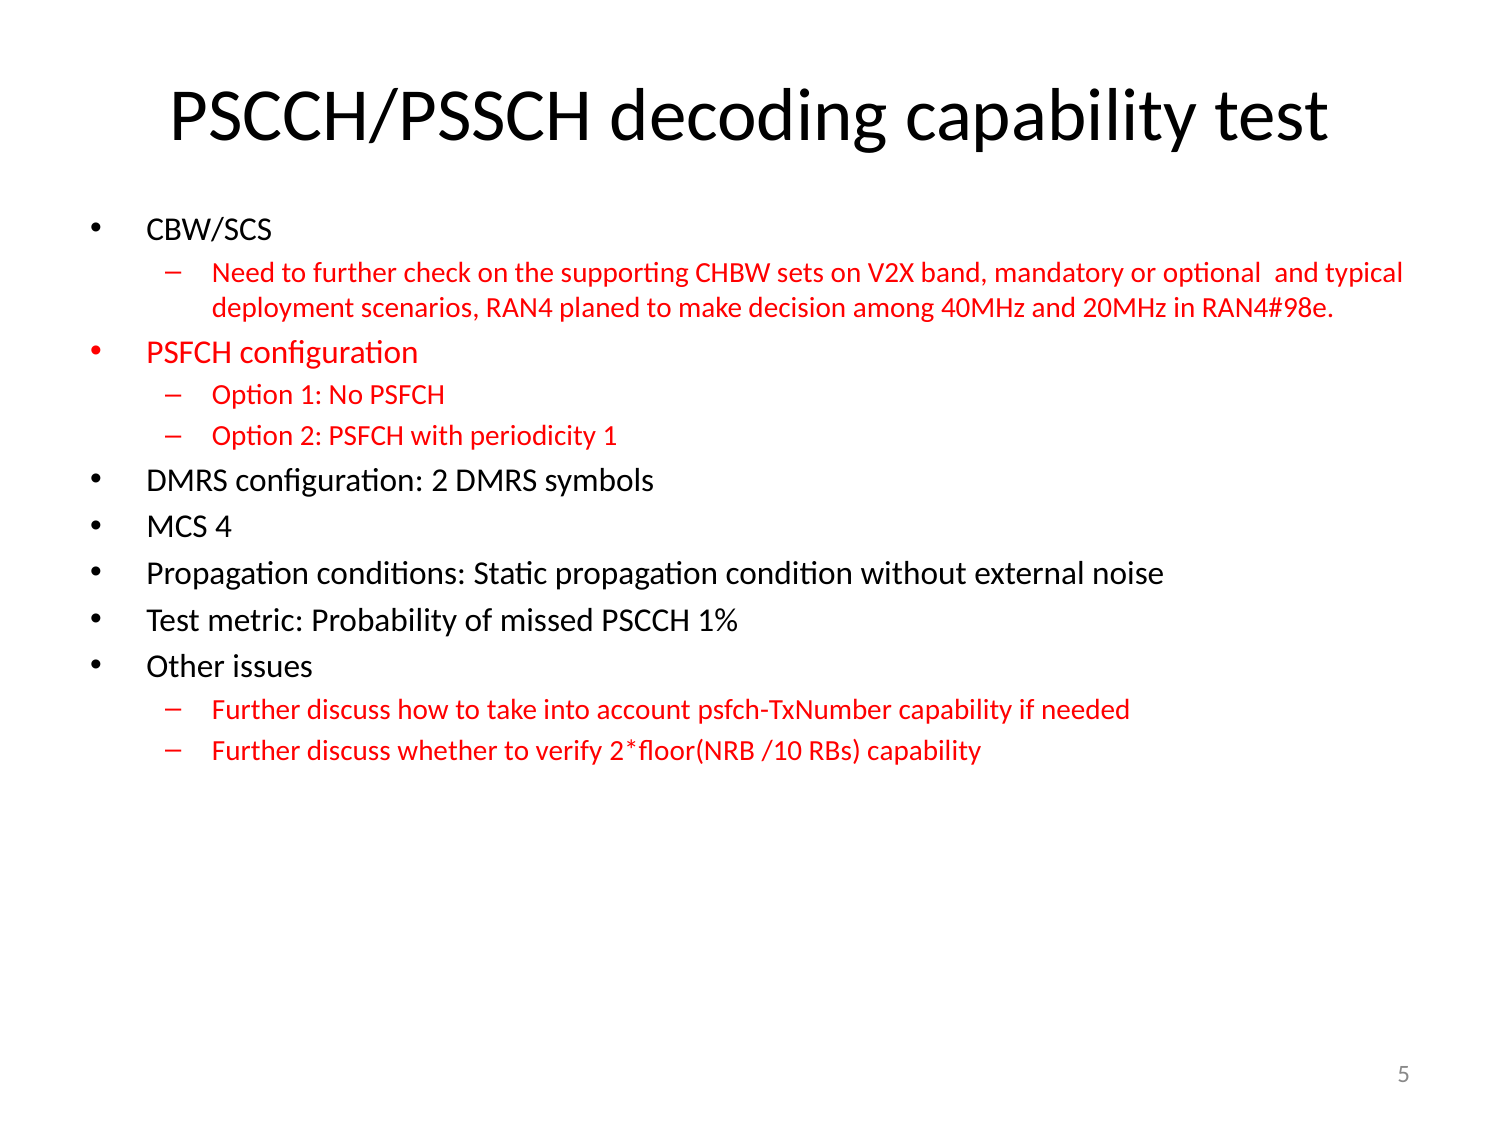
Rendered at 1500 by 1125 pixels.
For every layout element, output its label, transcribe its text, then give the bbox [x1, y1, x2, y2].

list CBW/SCS Need to further check on the supporting CHBW sets on V2X band, mandatory or optional and typical deployment scenarios, RAN4 planed to make decision among 40MHz and 20MHz in RAN4#98e. PSFCH configuration Option 1: No PSFCH Option 2: PSFCH with periodicity 1 DMRS configuration: 2 DMRS symbols MCS 4 Propagation conditions: Static propagation condition without external noise Test metric: Probability of missed PSCCH 1% Other issues Further discuss how to take into account psfch-TxNumber capability if needed Further discuss whether to verify 2*floor(NRB /10 RBs) capability [75, 200, 1425, 1005]
slide_number 5 [1074, 1042, 1425, 1103]
title PSCCH/PSSCH decoding capability test [75, 45, 1425, 175]
